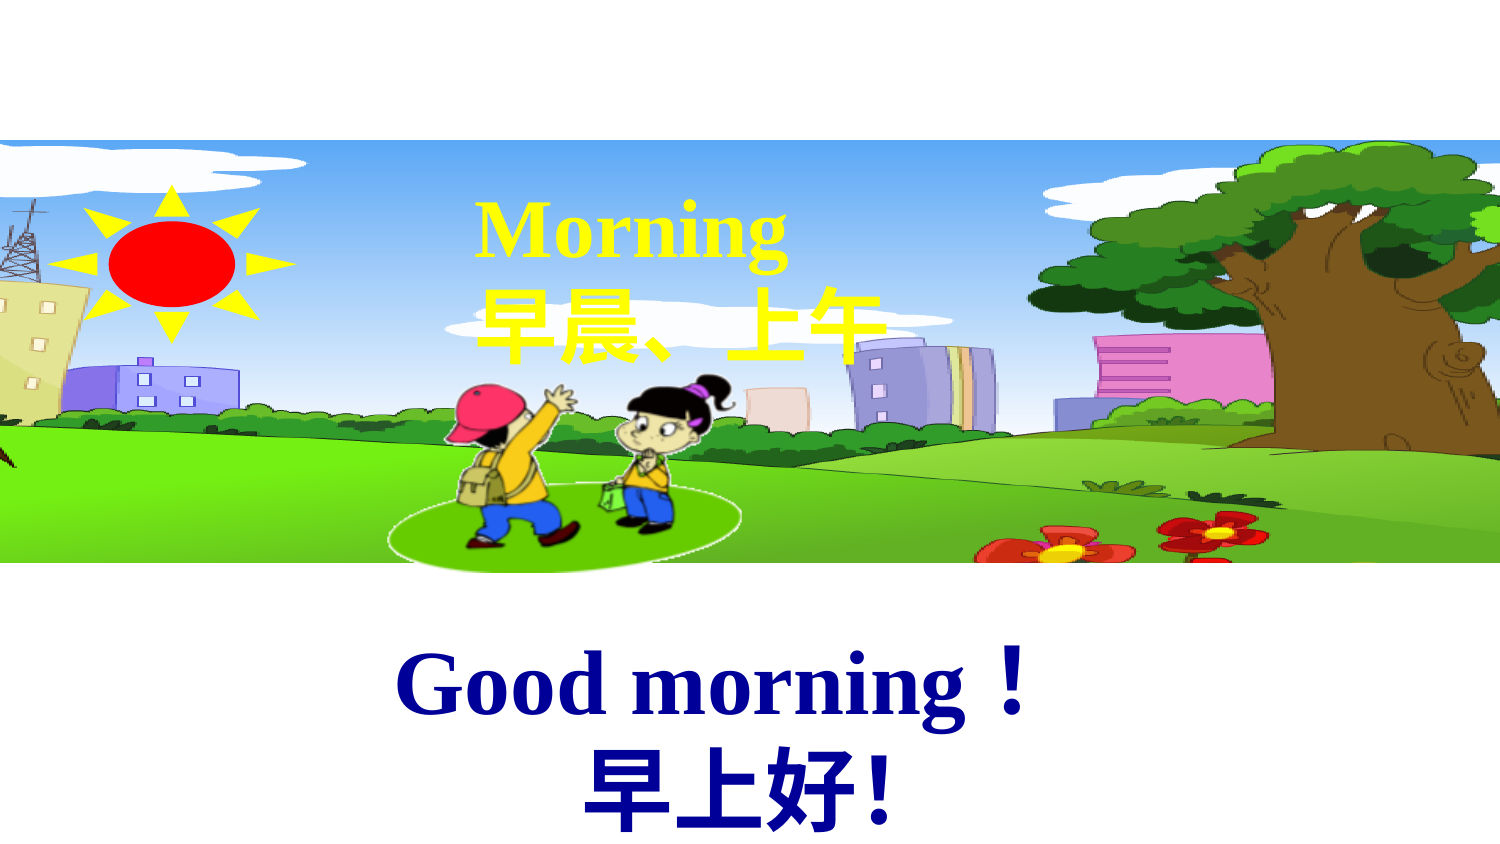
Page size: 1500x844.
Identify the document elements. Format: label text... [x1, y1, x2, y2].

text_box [46, 184, 298, 345]
picture [0, 140, 1500, 574]
text_box Good morning！ 早上好！ [378, 615, 1097, 844]
